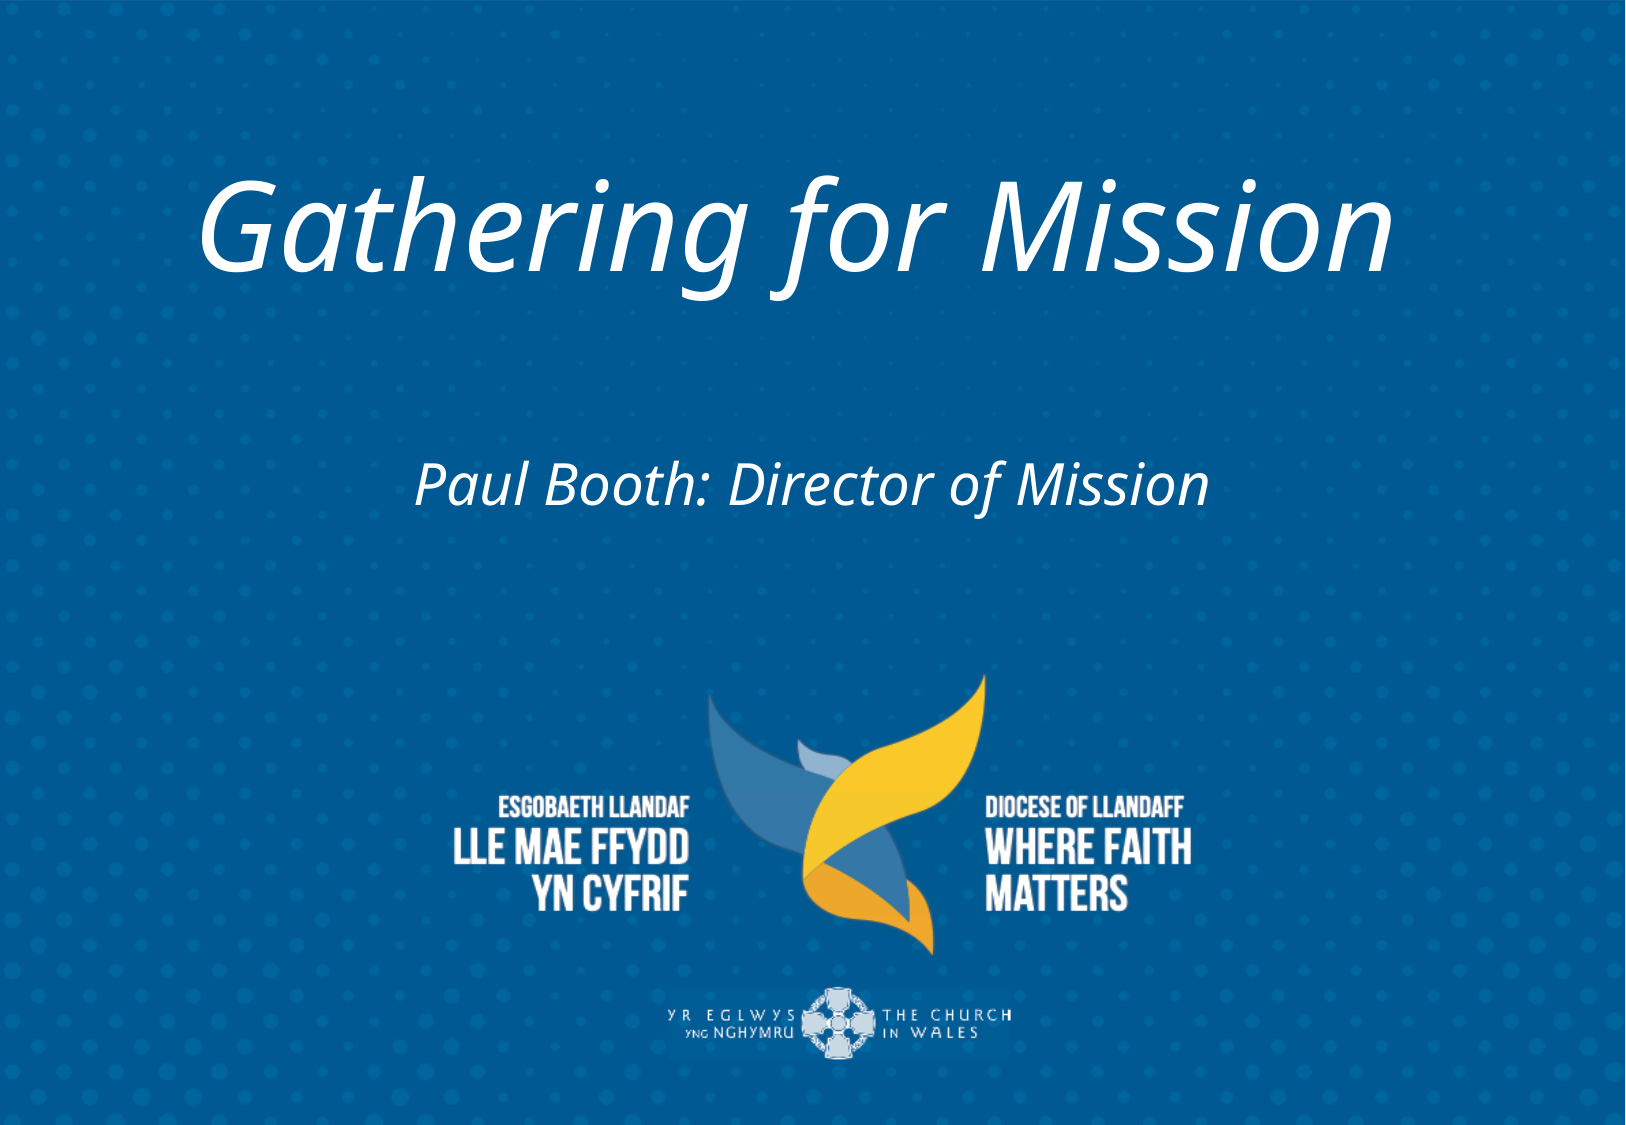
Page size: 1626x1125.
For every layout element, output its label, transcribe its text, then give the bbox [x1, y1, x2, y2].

title Gathering for Mission Paul Booth: Director of Mission [121, 139, 1504, 643]
picture [0, 0, 1626, 1125]
